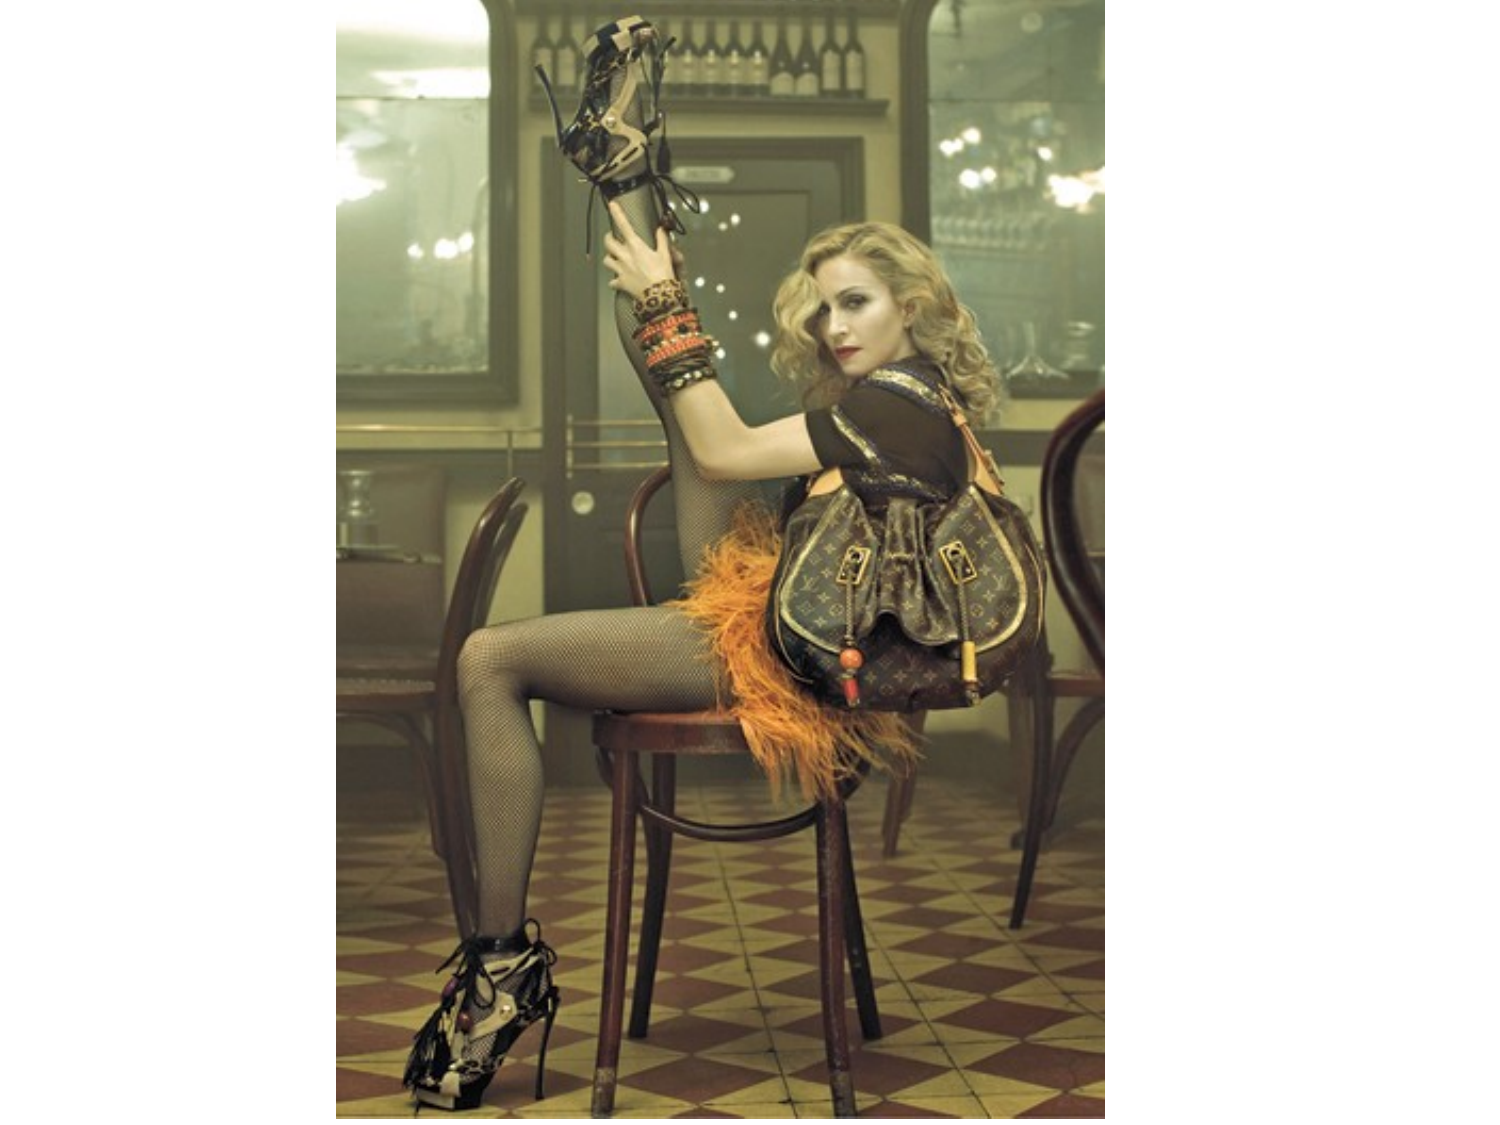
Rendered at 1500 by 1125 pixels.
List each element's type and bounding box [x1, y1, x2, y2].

picture [336, 0, 1105, 1119]
